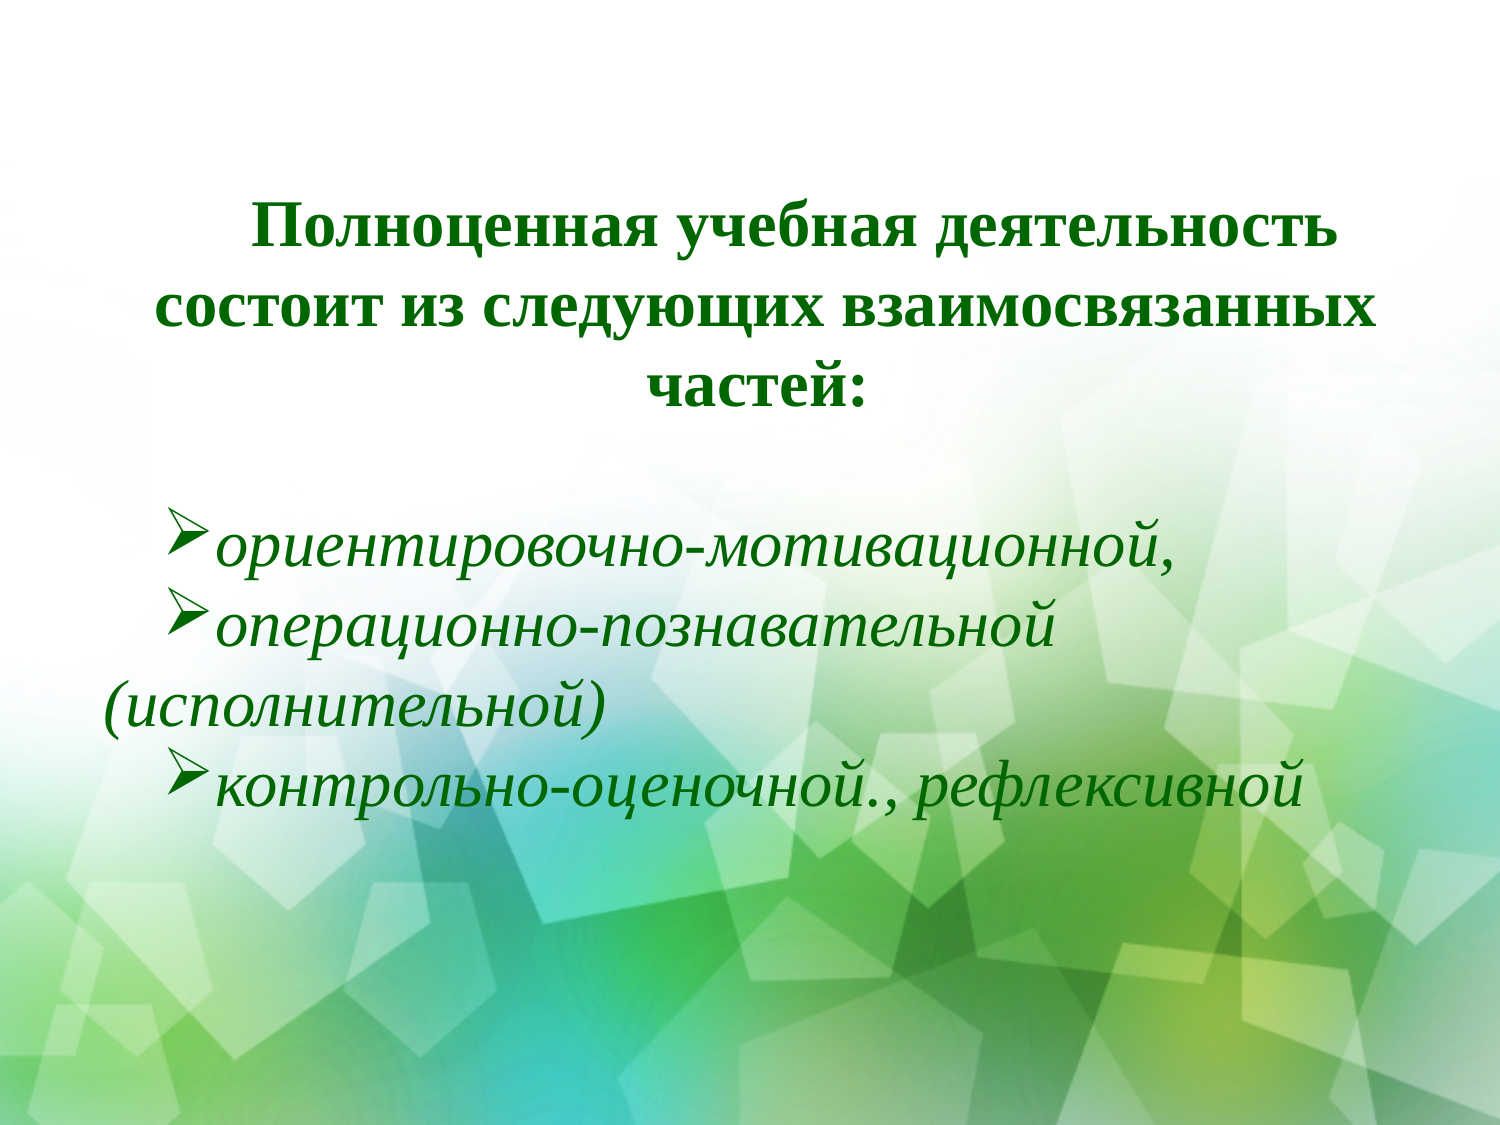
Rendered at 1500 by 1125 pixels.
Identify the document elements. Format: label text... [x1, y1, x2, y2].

picture [0, 0, 1500, 1125]
text_box Полноценная учебная деятельность состоит из следующих взаимосвязанных частей: ориентировочно-мотивационной, операционно-познавательной (исполнительной) контрольно-оценочной., рефлексивной [88, 172, 1445, 873]
